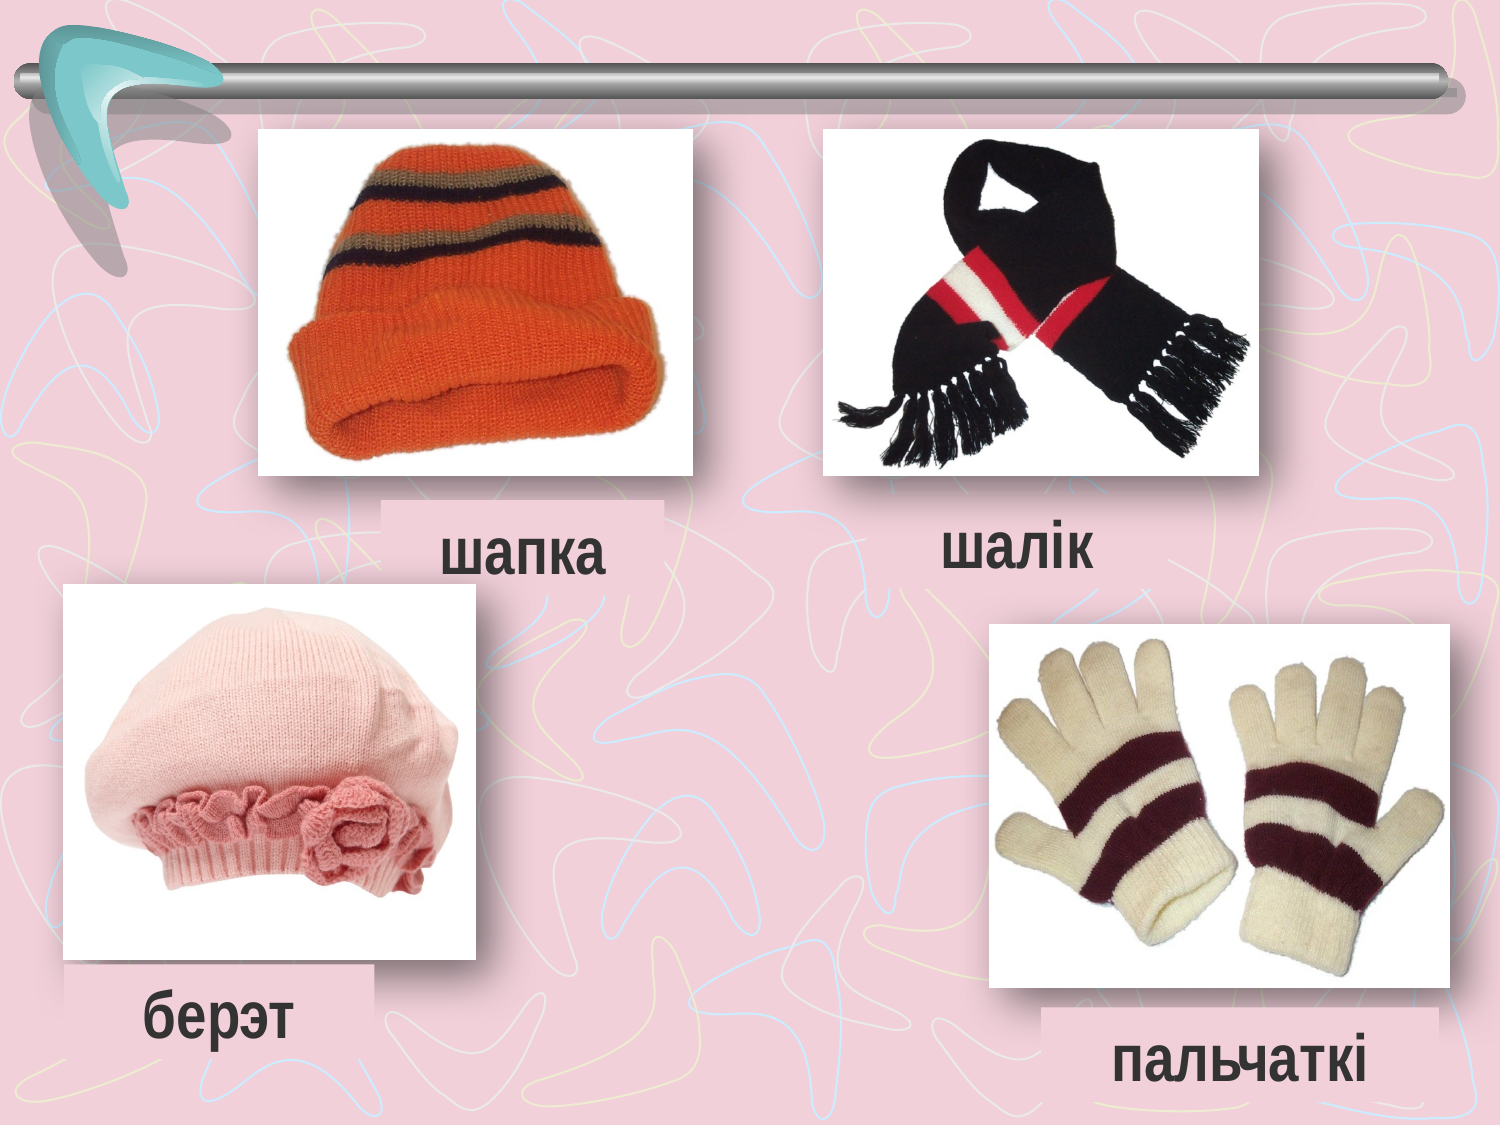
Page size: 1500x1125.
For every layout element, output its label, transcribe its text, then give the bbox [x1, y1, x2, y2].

text_box шалік [864, 523, 1170, 591]
text_box пальчаткі [1039, 1005, 1441, 1104]
picture [63, 583, 476, 961]
text_box шапка [379, 498, 666, 597]
picture [258, 129, 693, 477]
picture [823, 129, 1259, 477]
picture [988, 624, 1450, 988]
text_box берэт [62, 969, 377, 1061]
